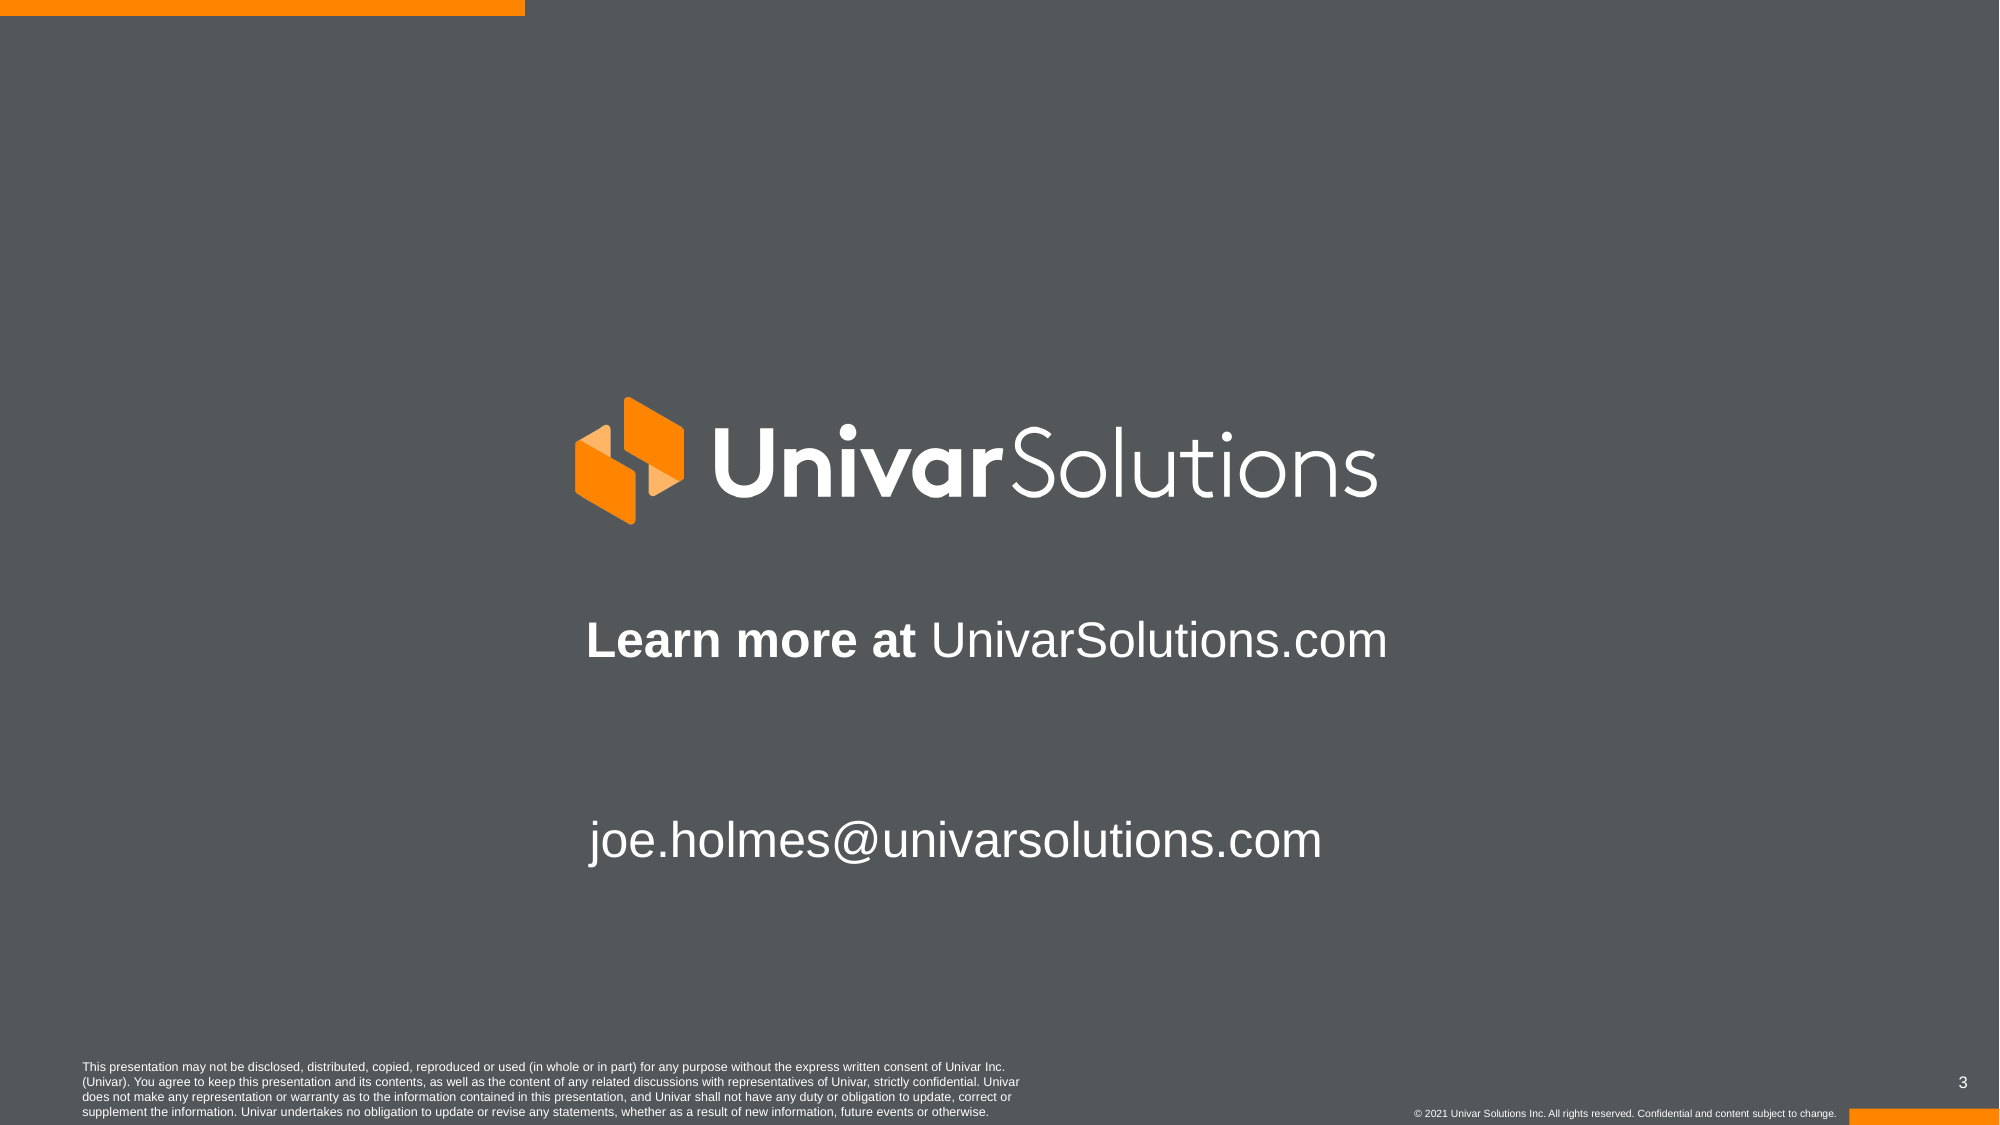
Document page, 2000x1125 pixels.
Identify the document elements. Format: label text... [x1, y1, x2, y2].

picture [506, 358, 1444, 566]
text_box joe.holmes@univarsolutions.com [574, 799, 1575, 875]
